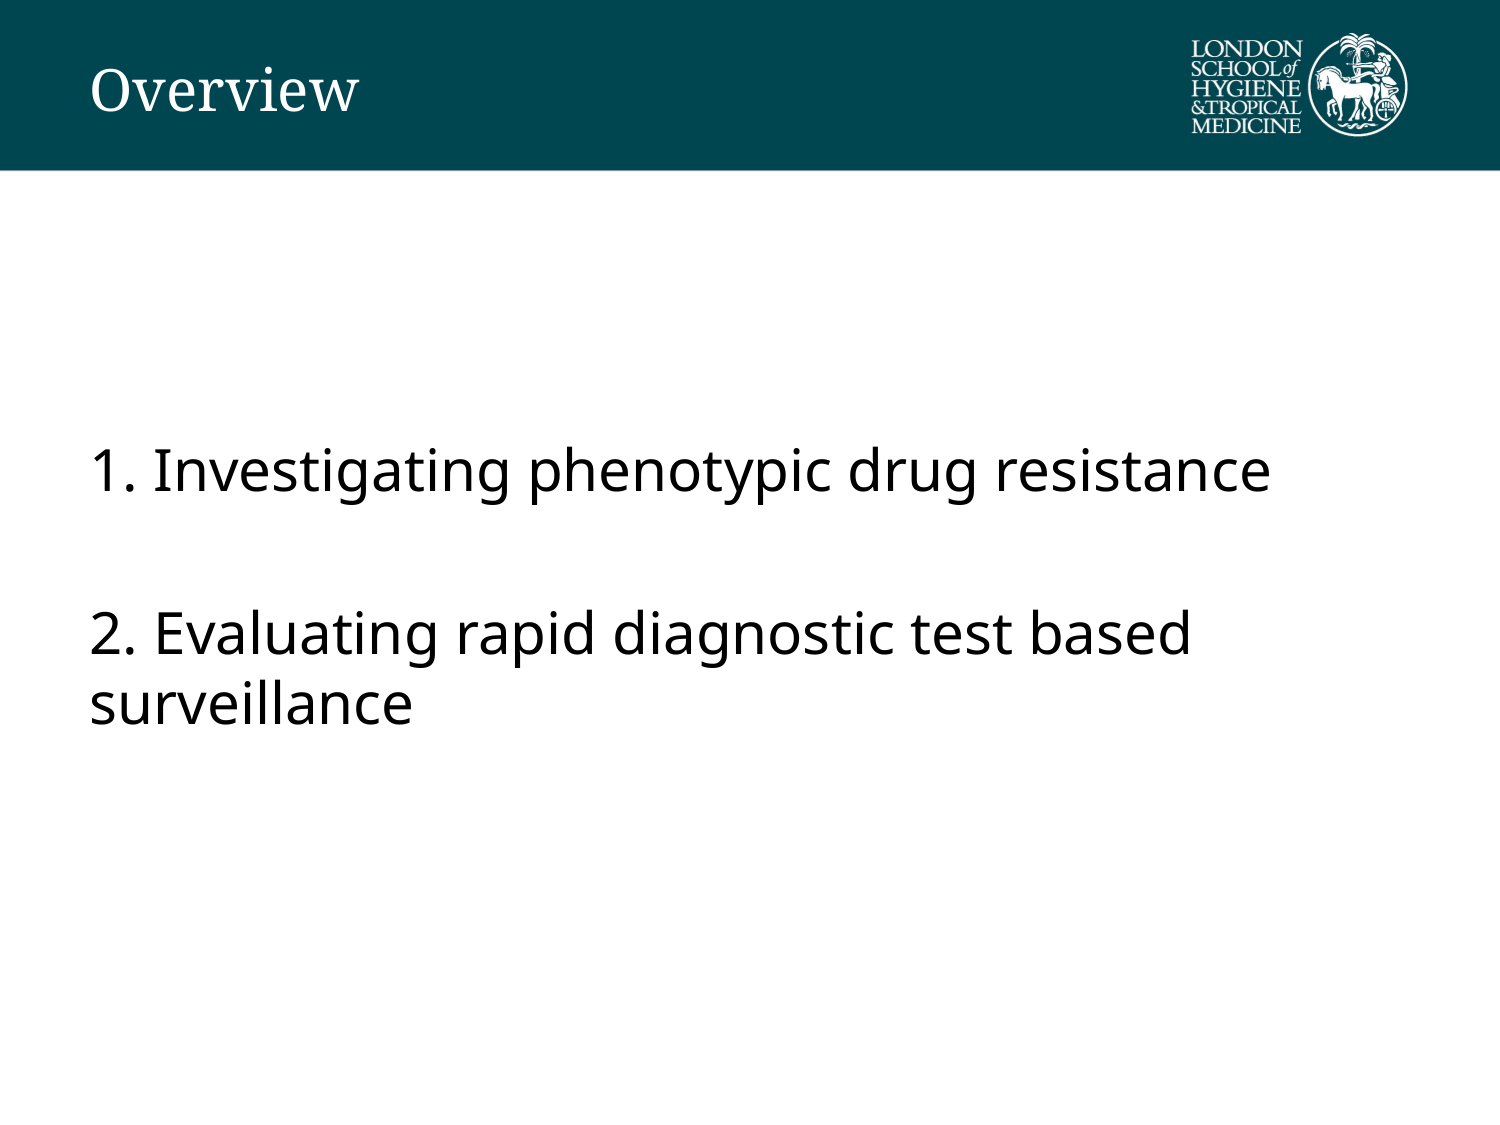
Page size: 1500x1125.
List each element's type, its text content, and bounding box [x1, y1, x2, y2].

picture [0, 0, 1500, 1125]
list 1. Investigating phenotypic drug resistance 2. Evaluating rapid diagnostic test based surveillance [75, 261, 1425, 1053]
title Overview [75, 45, 1175, 148]
